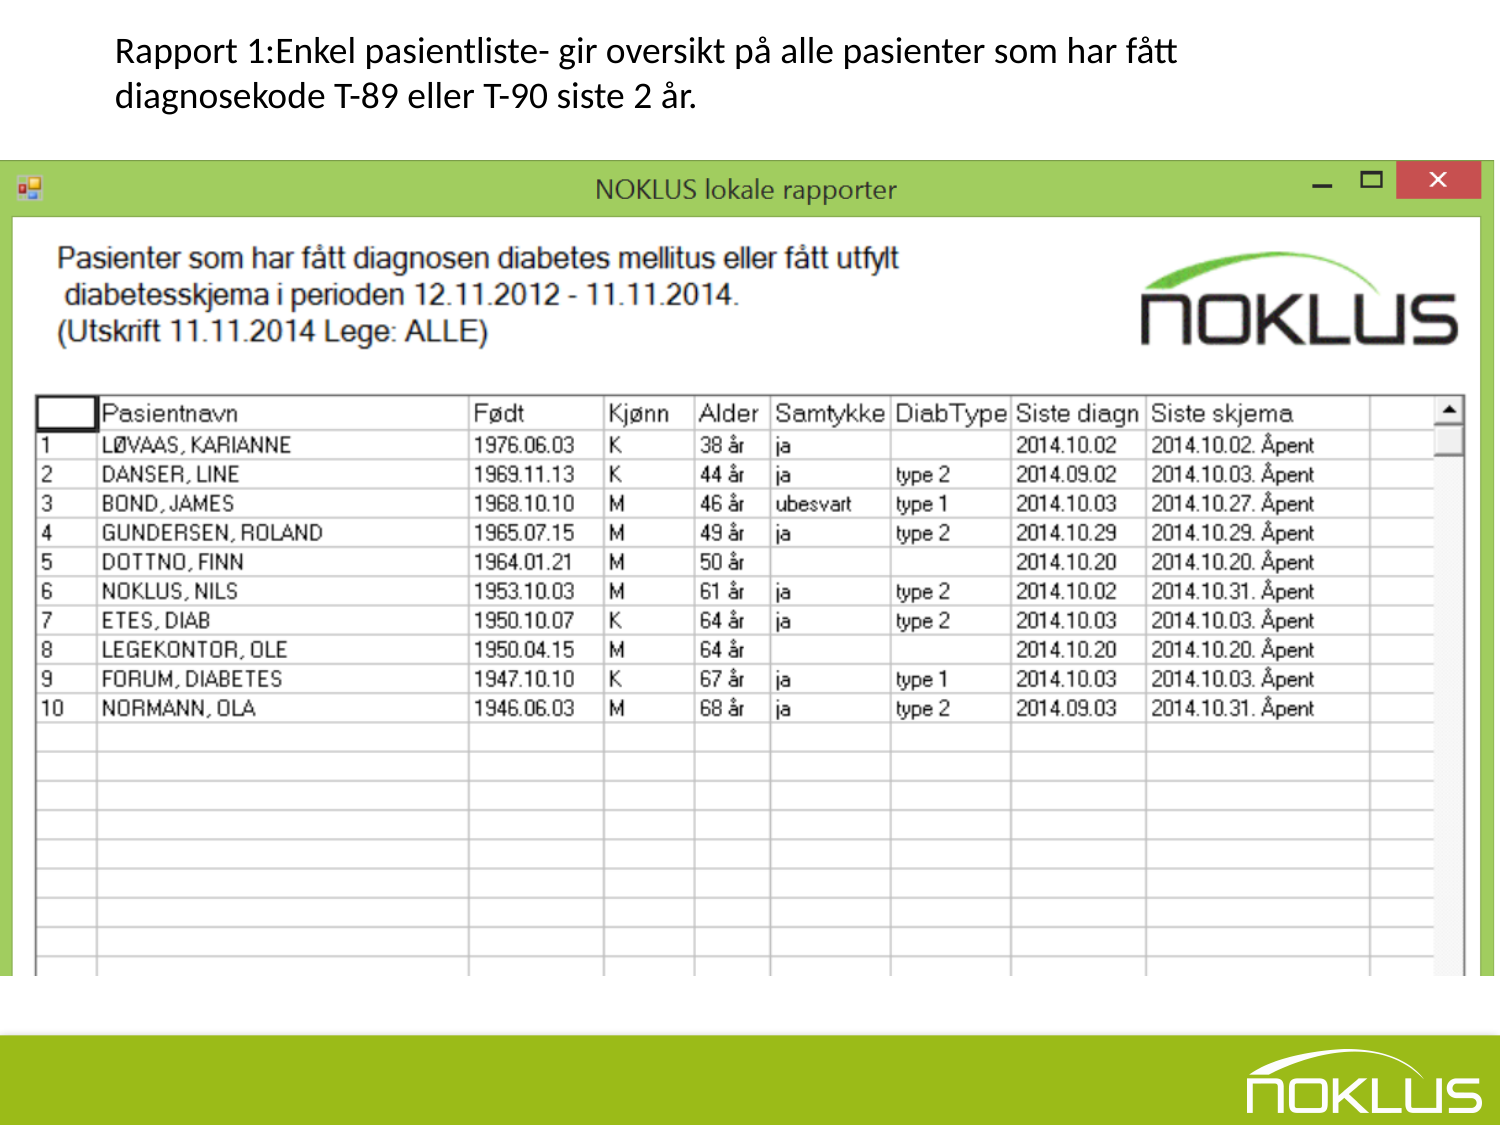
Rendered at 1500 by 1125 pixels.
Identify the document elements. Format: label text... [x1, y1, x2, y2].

picture [1247, 1049, 1482, 1113]
picture [0, 160, 1495, 977]
text_box Rapport 1:Enkel pasientliste- gir oversikt på alle pasienter som har fått diagnosekode T-89 eller T-90 siste 2 år. [100, 19, 1199, 124]
